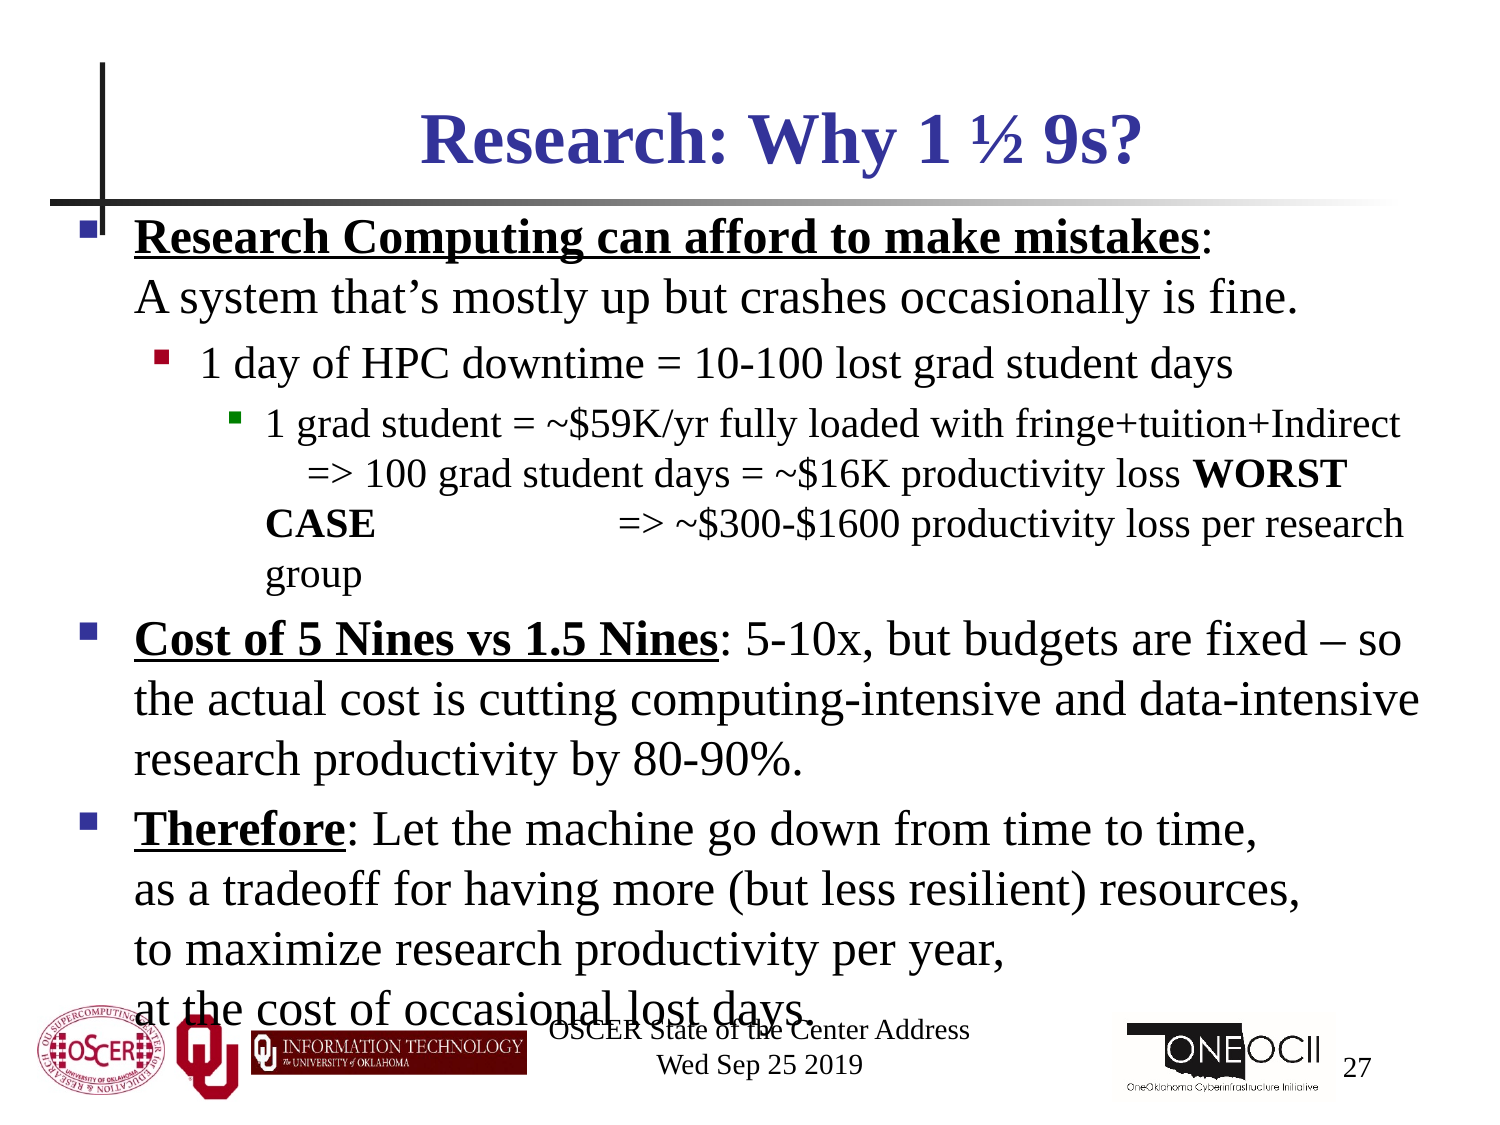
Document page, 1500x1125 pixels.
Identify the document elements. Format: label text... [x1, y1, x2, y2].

footer OSCER State of the Center Address Wed Sep 25 2019 [431, 1012, 1088, 1088]
picture [247, 1028, 431, 1078]
picture [1112, 1012, 1336, 1102]
picture [37, 1005, 165, 1095]
picture [174, 1012, 240, 1102]
title Research: Why 1 ½ 9s? [124, 74, 1442, 187]
list Research Computing can afford to make mistakes: A system that’s mostly up but crashes occasionally is fine. 1 day of HPC downtime = 10-100 lost grad student days 1 grad student = ~$59K/yr fully loaded with fringe+tuition+Indirect => 100 grad student days = ~$16K productivity loss WORST CASE => ~$300-$1600 productivity loss per research group Cost of 5 Nines vs 1.5 Nines: 5-10x, but budgets are fixed – so the actual cost is cutting computing-intensive and data-intensive research productivity by 80-90%. Therefore: Let the machine go down from time to time, as a tradeoff for having more (but less resilient) resources, to maximize research productivity per year, at the cost of occasional lost days. [62, 195, 1442, 959]
slide_number 27 [1174, 1015, 1388, 1091]
